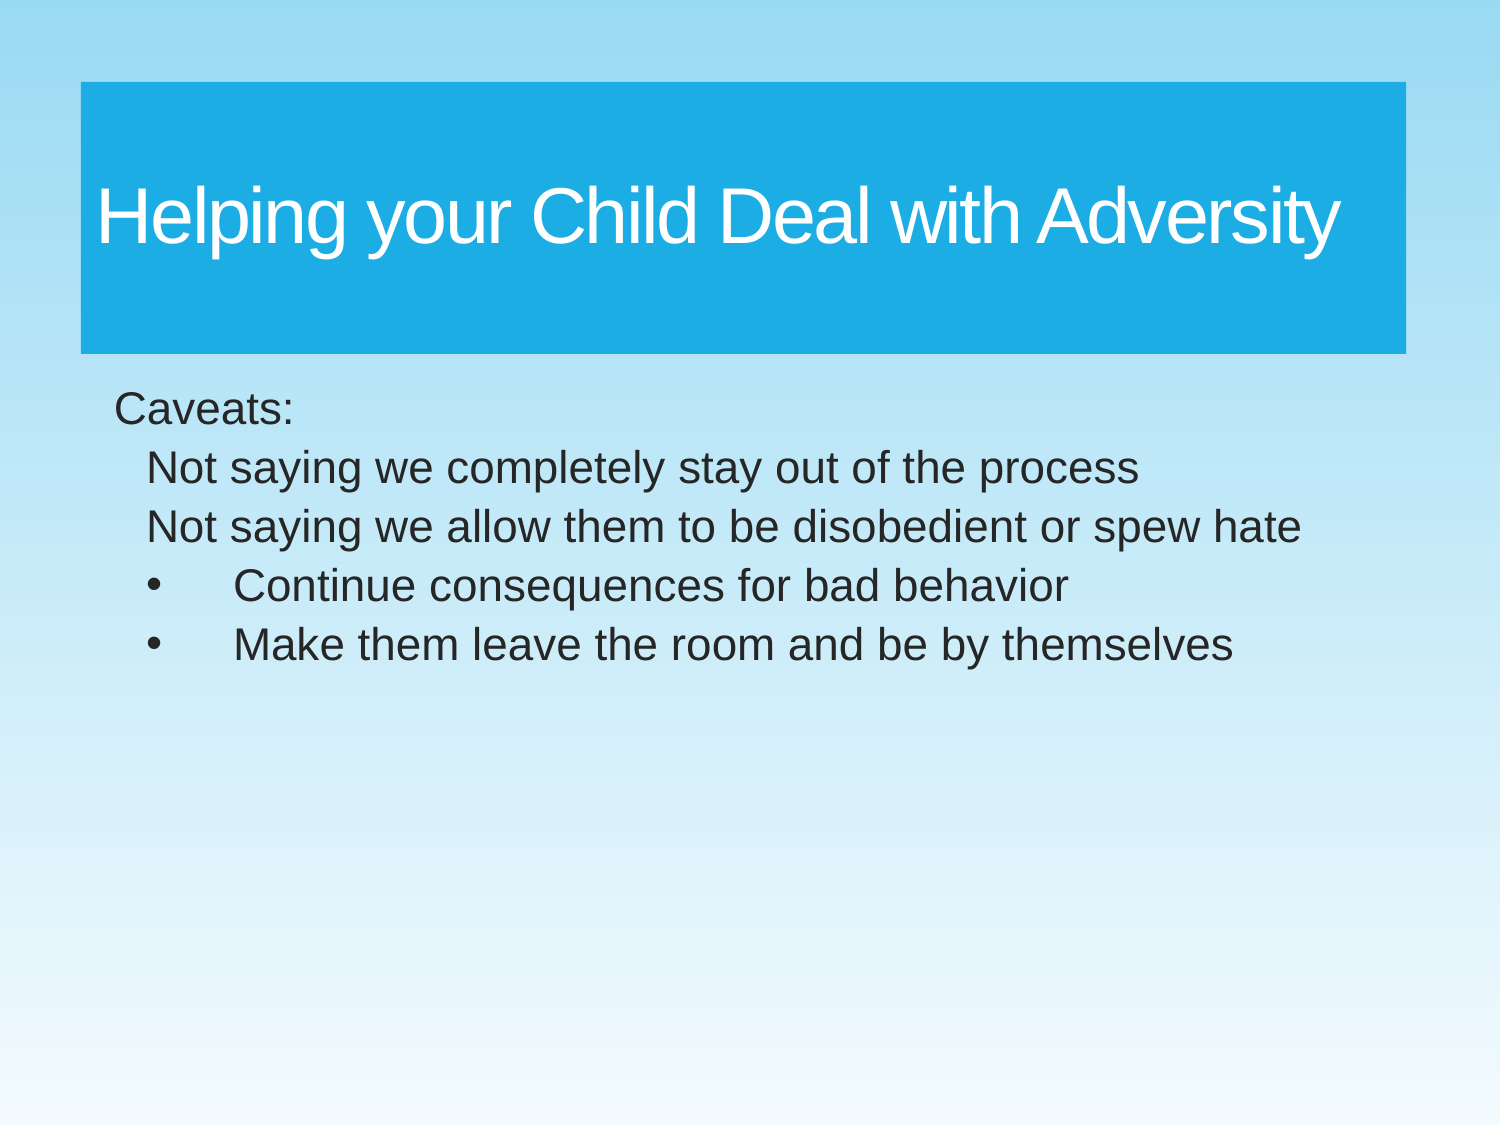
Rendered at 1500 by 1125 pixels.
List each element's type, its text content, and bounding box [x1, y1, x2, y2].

list Caveats: Not saying we completely stay out of the process Not saying we allow them to be disobedient or spew hate Continue consequences for bad behavior Make them leave the room and be by themselves [83, 379, 1407, 1048]
title Helping your Child Deal with Adversity [80, 81, 1407, 354]
